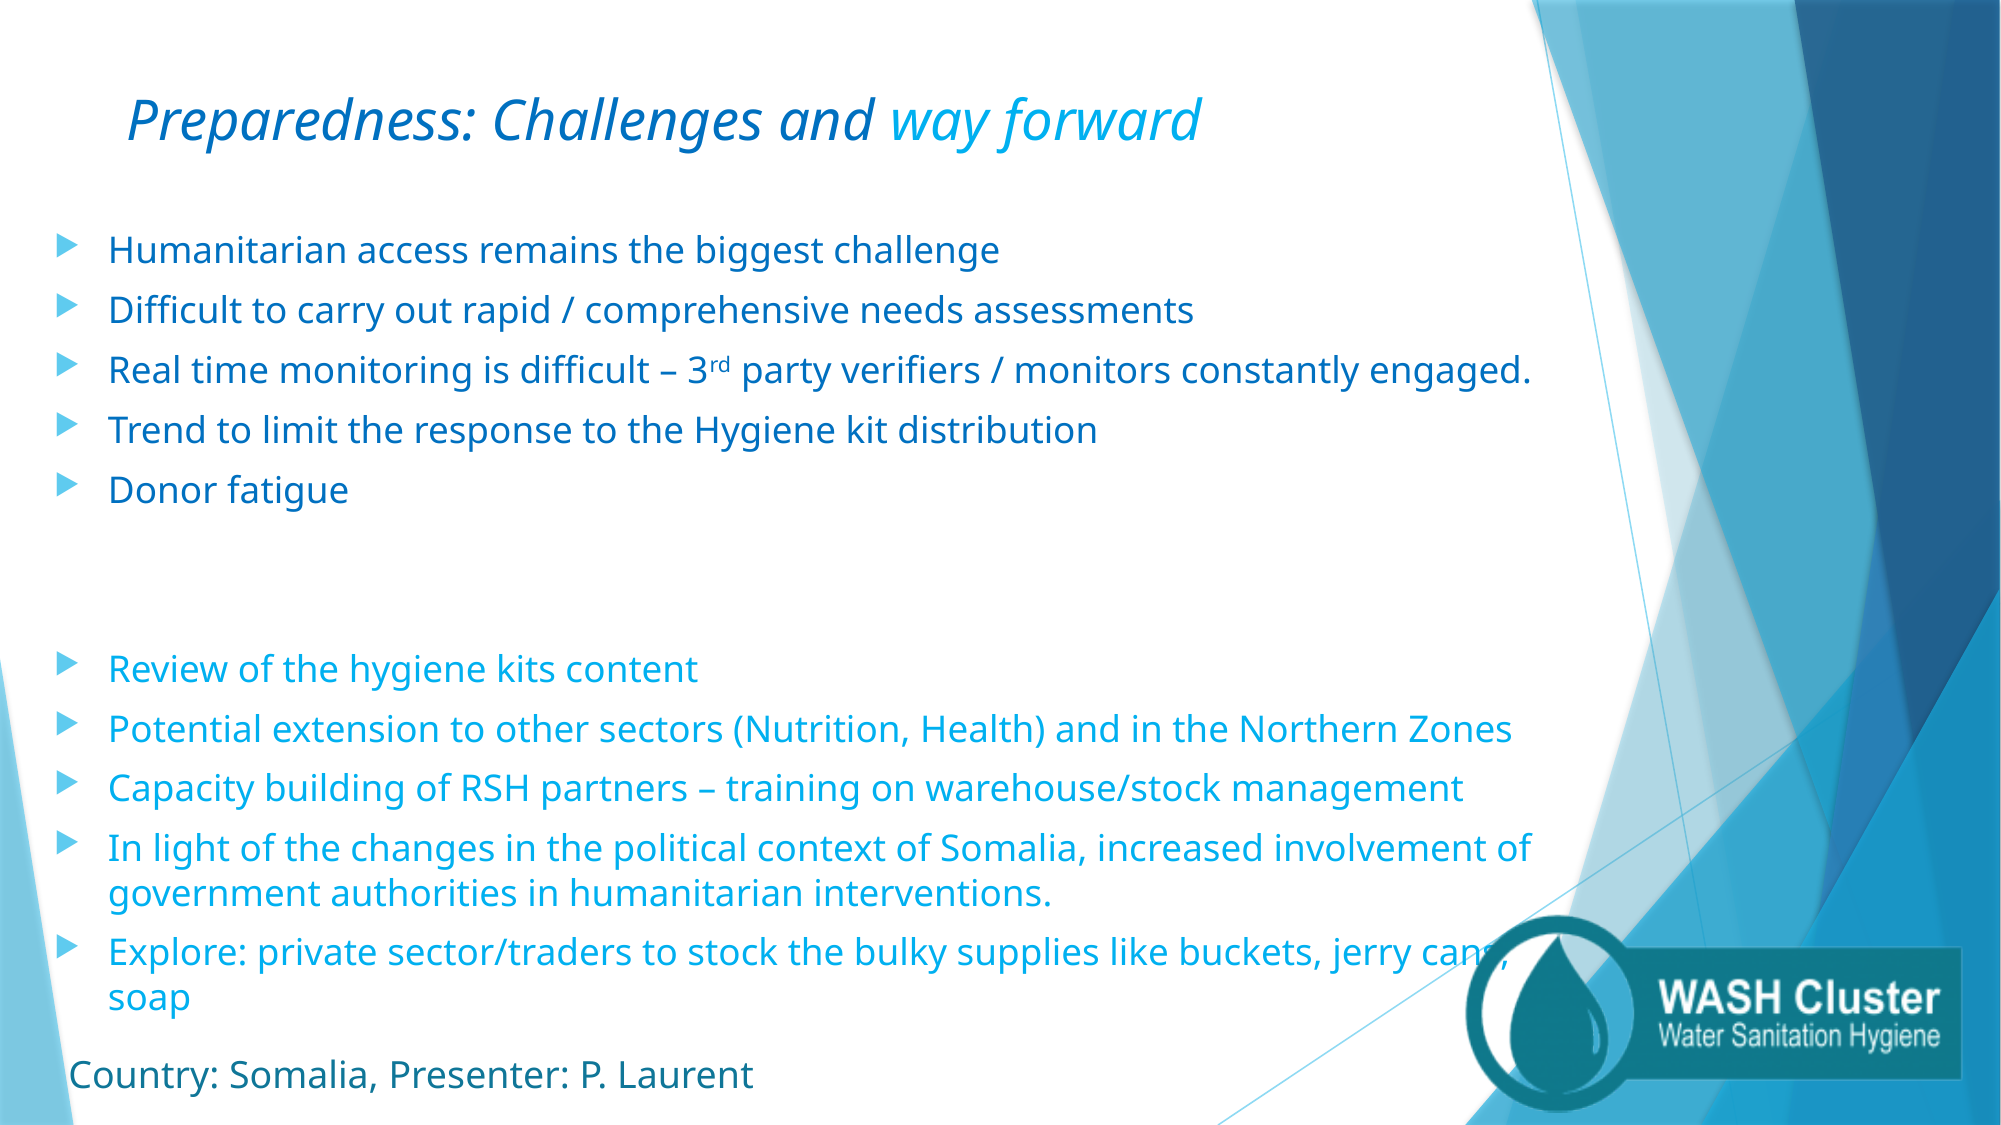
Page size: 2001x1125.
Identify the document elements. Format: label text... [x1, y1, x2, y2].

title Preparedness: Challenges and way forward [111, 76, 1522, 180]
text_box Country: Somalia, Presenter: P. Laurent [53, 1043, 770, 1103]
picture [1459, 912, 2000, 1113]
list Humanitarian access remains the biggest challenge Difficult to carry out rapid / comprehensive needs assessments Real time monitoring is difficult – 3rd party verifiers / monitors constantly engaged. Trend to limit the response to the Hygiene kit distribution Donor fatigue Review of the hygiene kits content Potential extension to other sectors (Nutrition, Health) and in the Northern Zones Capacity building of RSH partners – training on warehouse/stock management In light of the changes in the political context of Somalia, increased involvement of government authorities in humanitarian interventions. Explore: private sector/traders to stock the bulky supplies like buckets, jerry cans, soap [39, 219, 1583, 1044]
